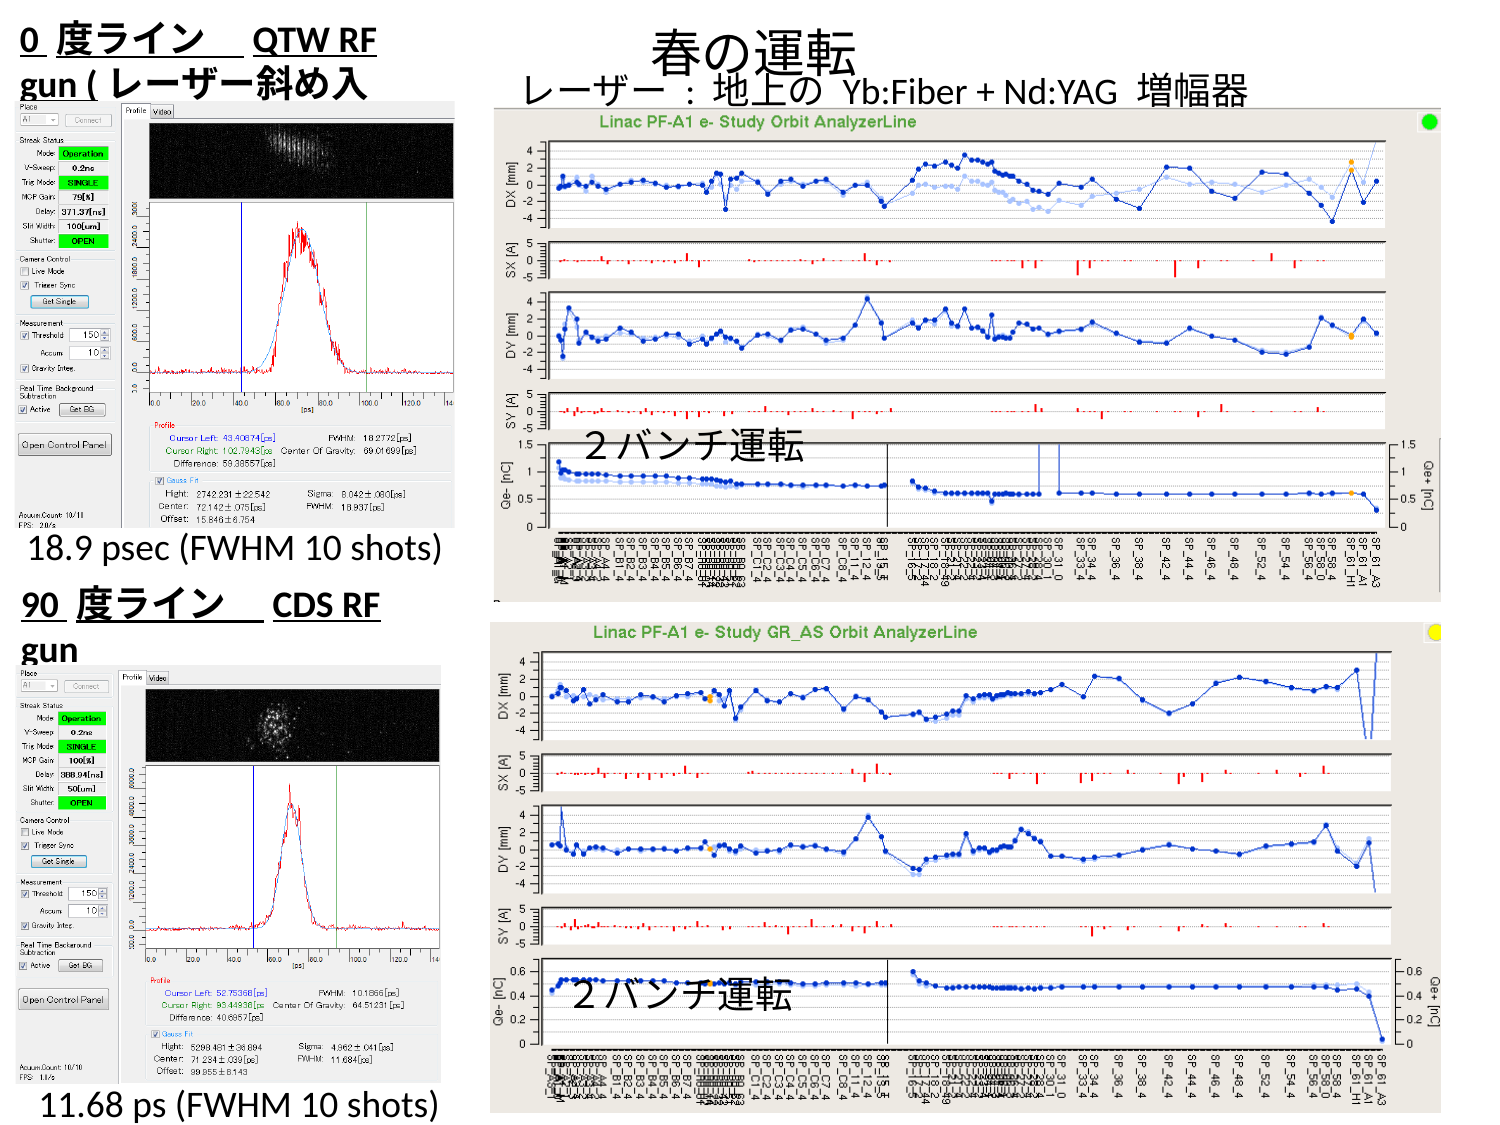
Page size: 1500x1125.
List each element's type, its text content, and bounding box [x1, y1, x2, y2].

picture [15, 665, 442, 1084]
text_box 90 度ライン CDS RF gun (レーザー垂直入射) [6, 572, 420, 723]
picture [14, 101, 455, 528]
text_box 春の運転 [79, 12, 1430, 90]
text_box 0 度ライン QTW RF gun (レーザー斜め入射) [5, 7, 432, 158]
text_box 18.9 psec (FWHM 10 shots) [11, 515, 465, 575]
picture [493, 104, 1442, 602]
text_box 11.68 ps (FWHM 10 shots) [23, 1072, 458, 1125]
text_box レーザー : 地上の Yb:Fiber + Nd:YAG 増幅器 [503, 90, 1264, 103]
picture [489, 622, 1442, 1113]
